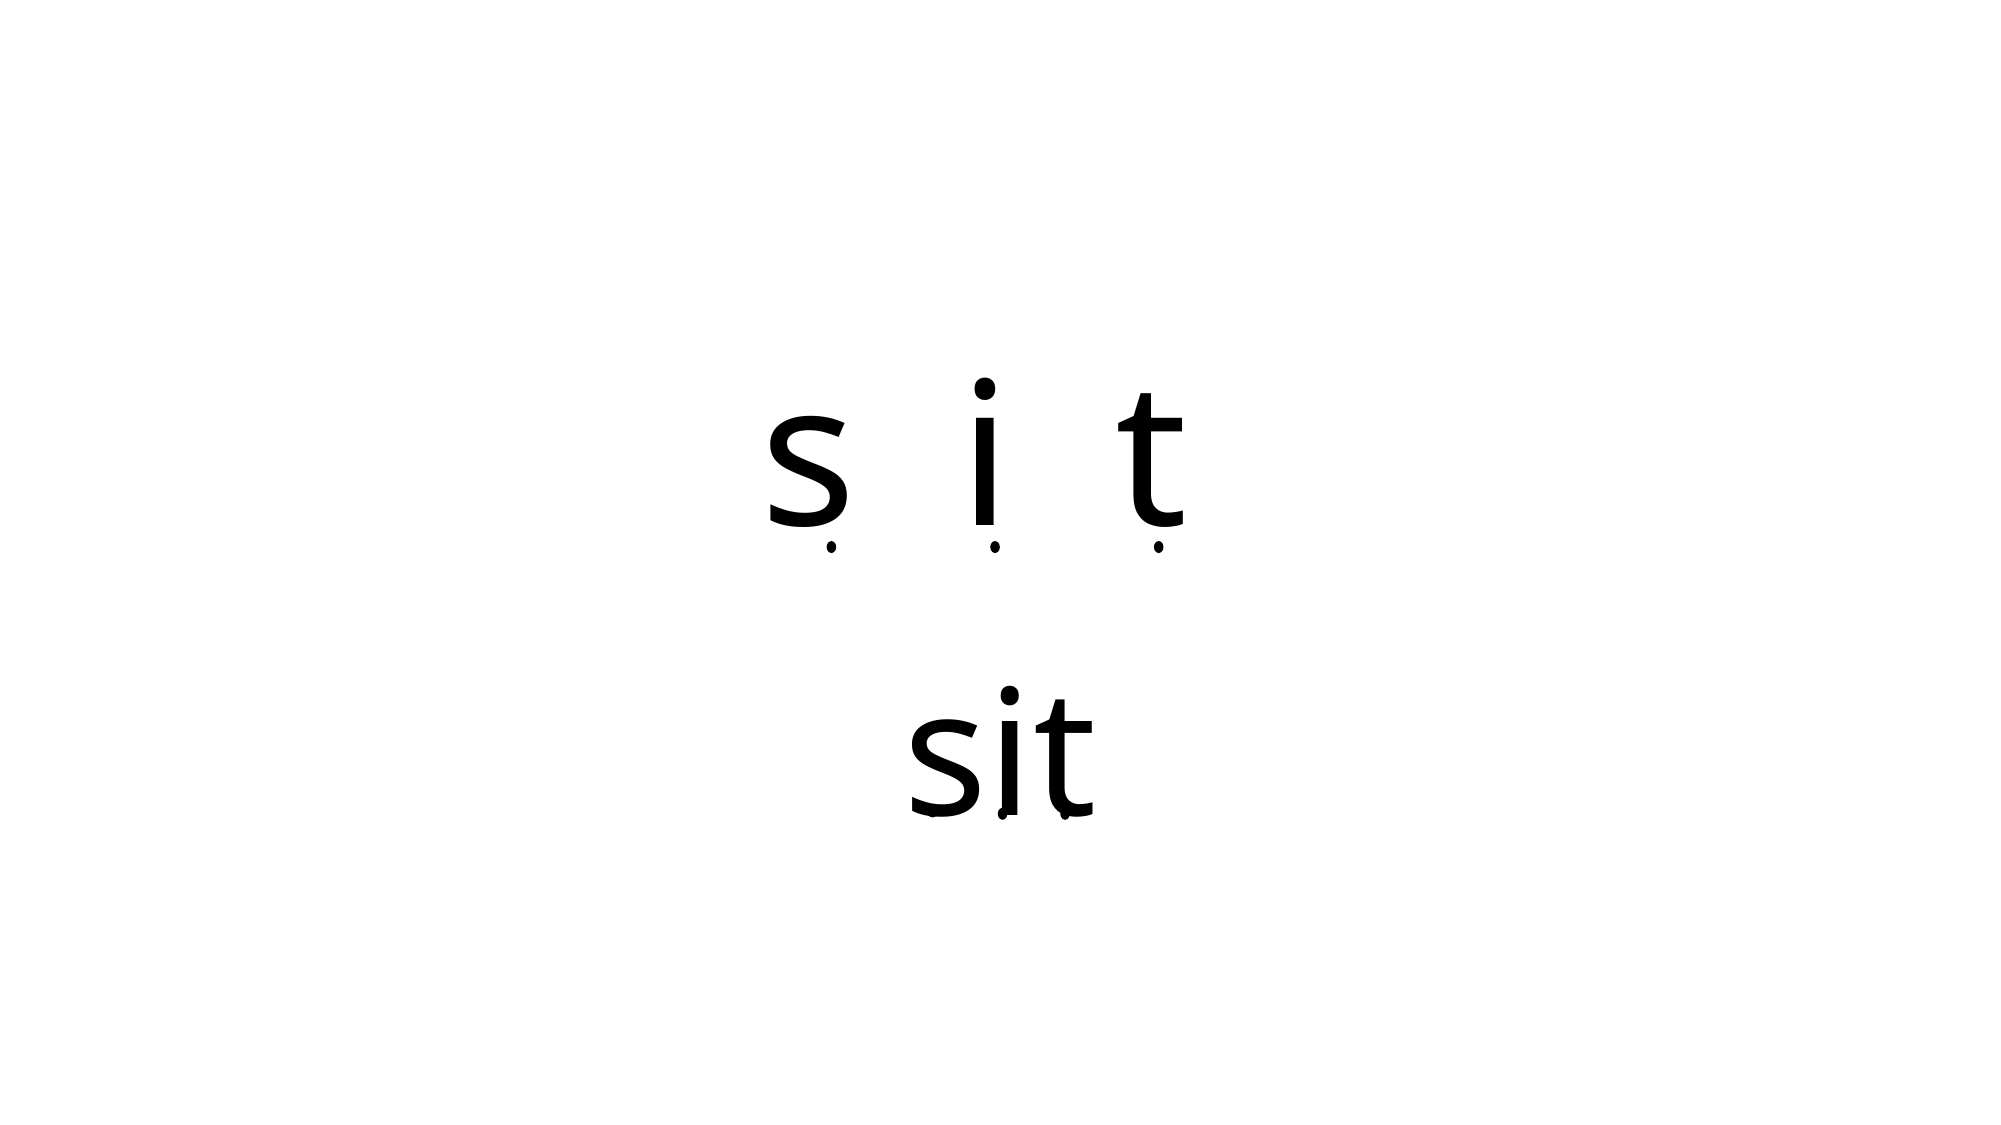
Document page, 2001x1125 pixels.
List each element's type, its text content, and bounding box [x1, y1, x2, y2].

text_box [826, 541, 837, 554]
text_box [927, 807, 938, 818]
subtitle sit [249, 590, 1750, 863]
text_box [990, 541, 1000, 554]
text_box [997, 807, 1008, 820]
text_box [1060, 807, 1070, 820]
title s i t [249, 184, 1750, 576]
text_box [1153, 541, 1164, 554]
